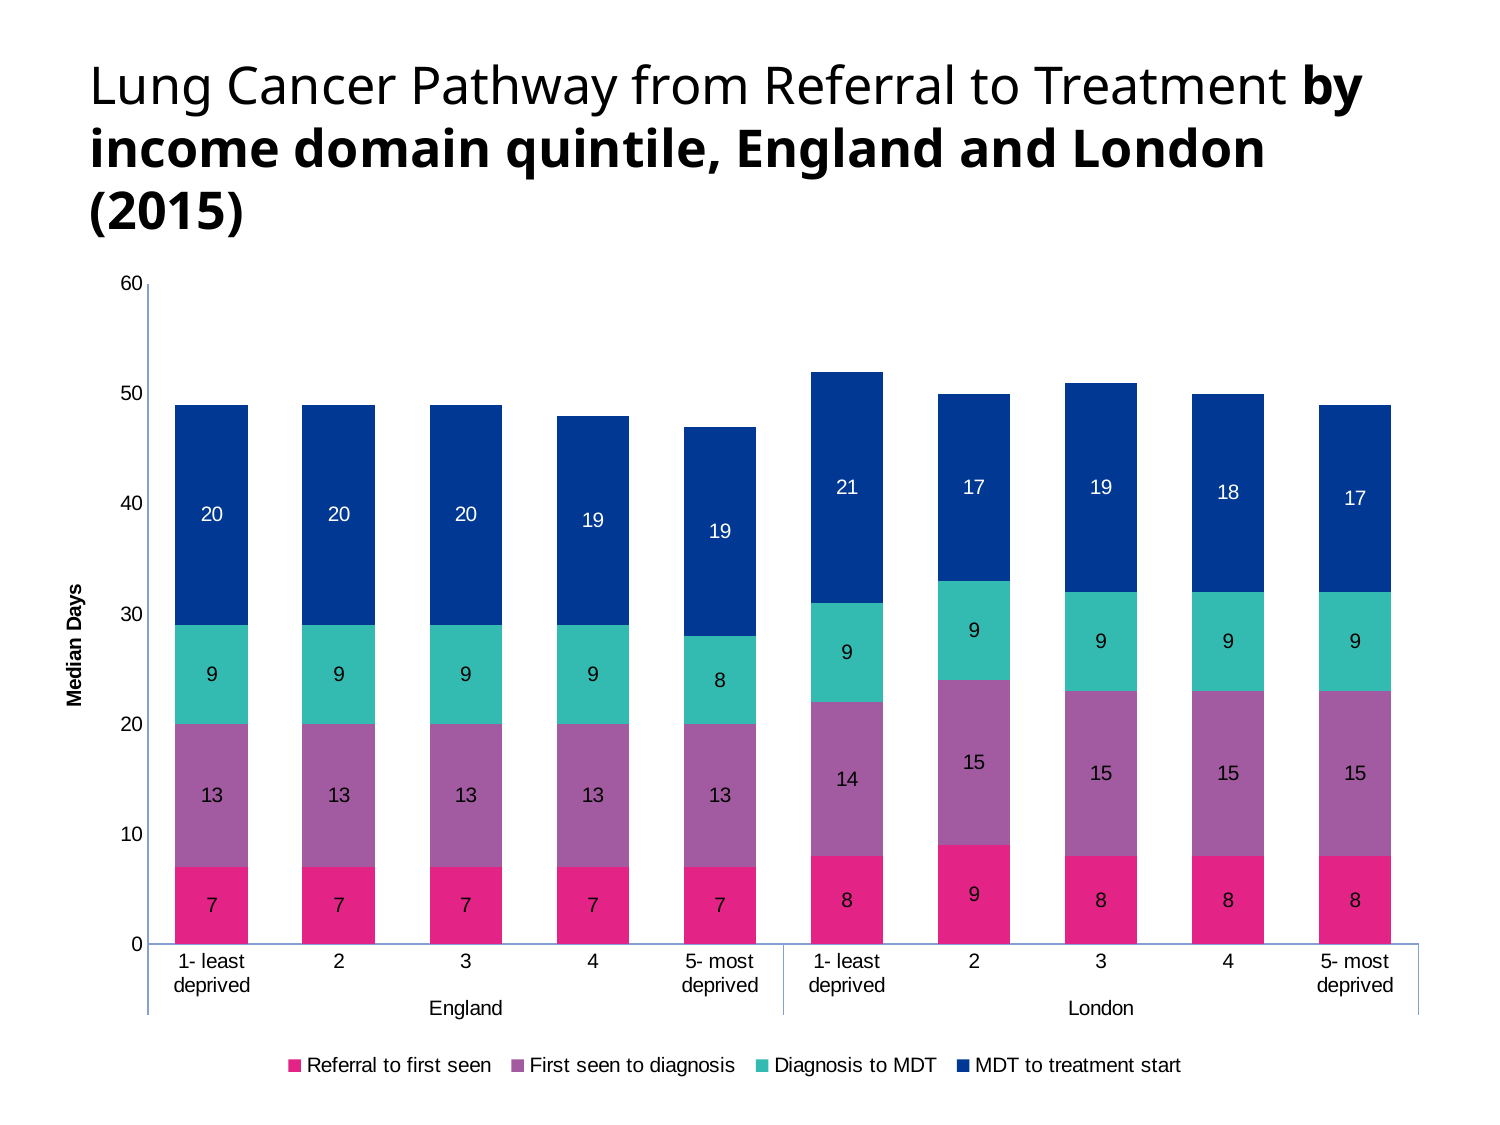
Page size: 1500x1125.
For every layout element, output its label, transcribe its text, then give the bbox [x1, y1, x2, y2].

chart [29, 255, 1448, 1084]
title Lung Cancer Pathway from Referral to Treatment by income domain quintile, England and London (2015) [75, 45, 1425, 233]
